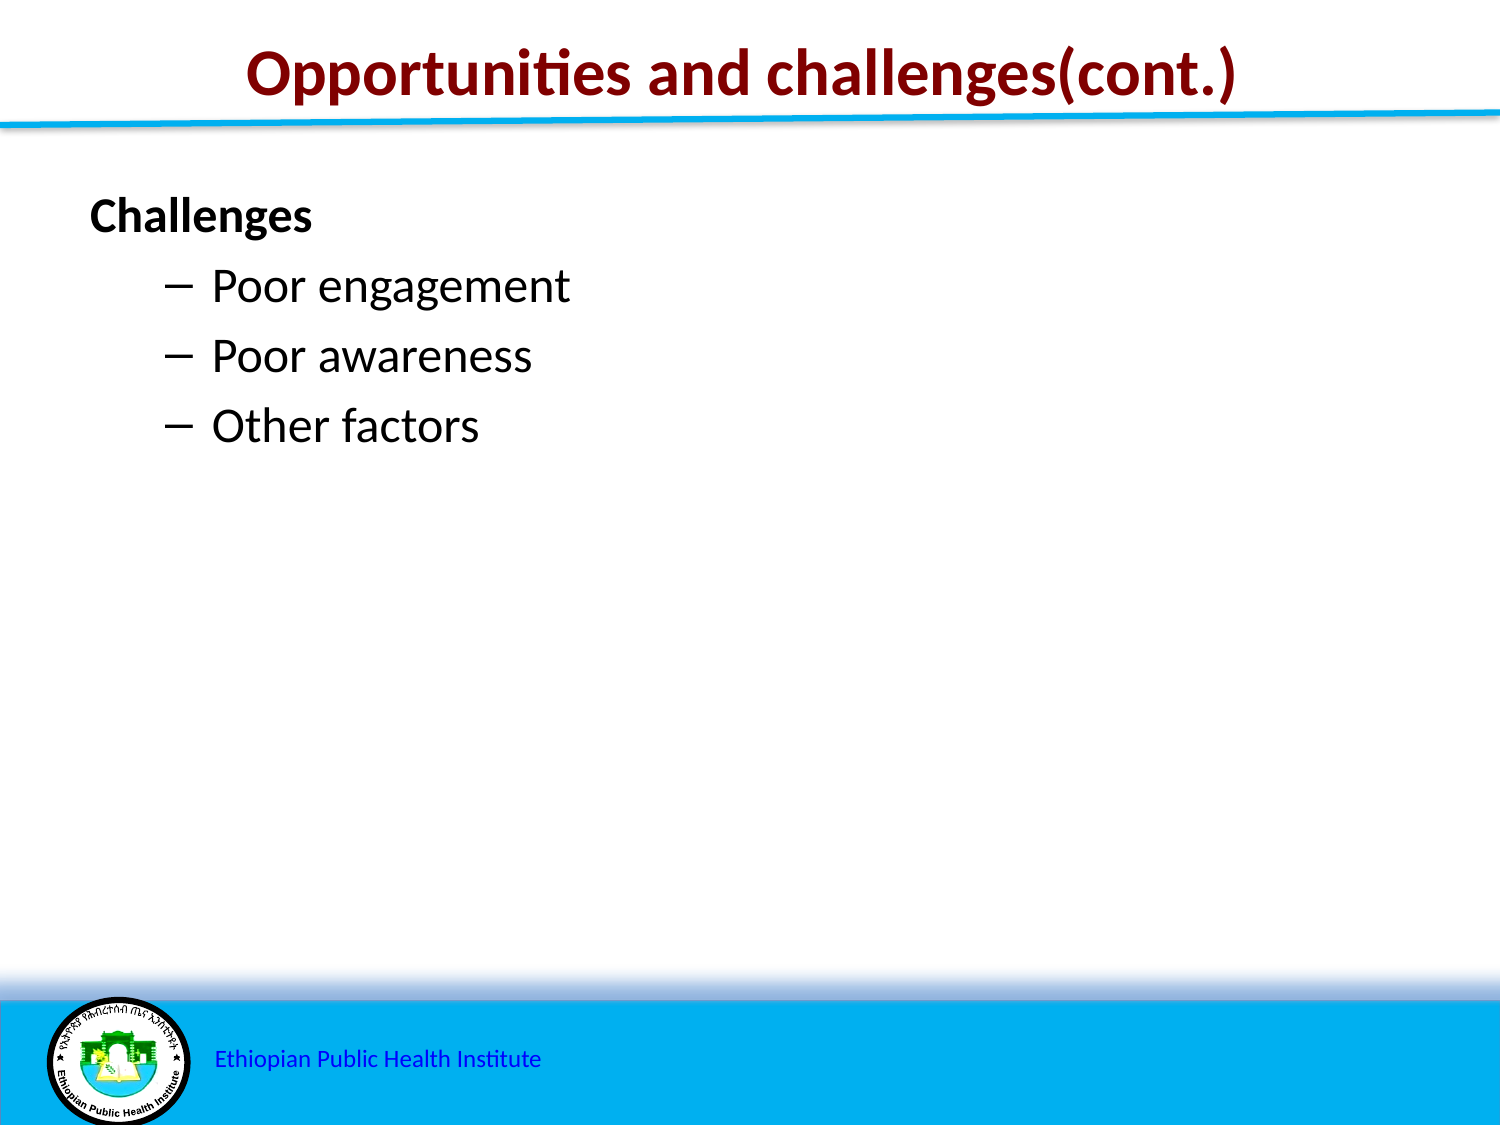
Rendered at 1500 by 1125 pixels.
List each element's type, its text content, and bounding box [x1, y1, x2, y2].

list Challenges Poor engagement Poor awareness Other factors [75, 174, 1425, 1005]
title Opportunities and challenges(cont.) [75, 24, 1425, 113]
